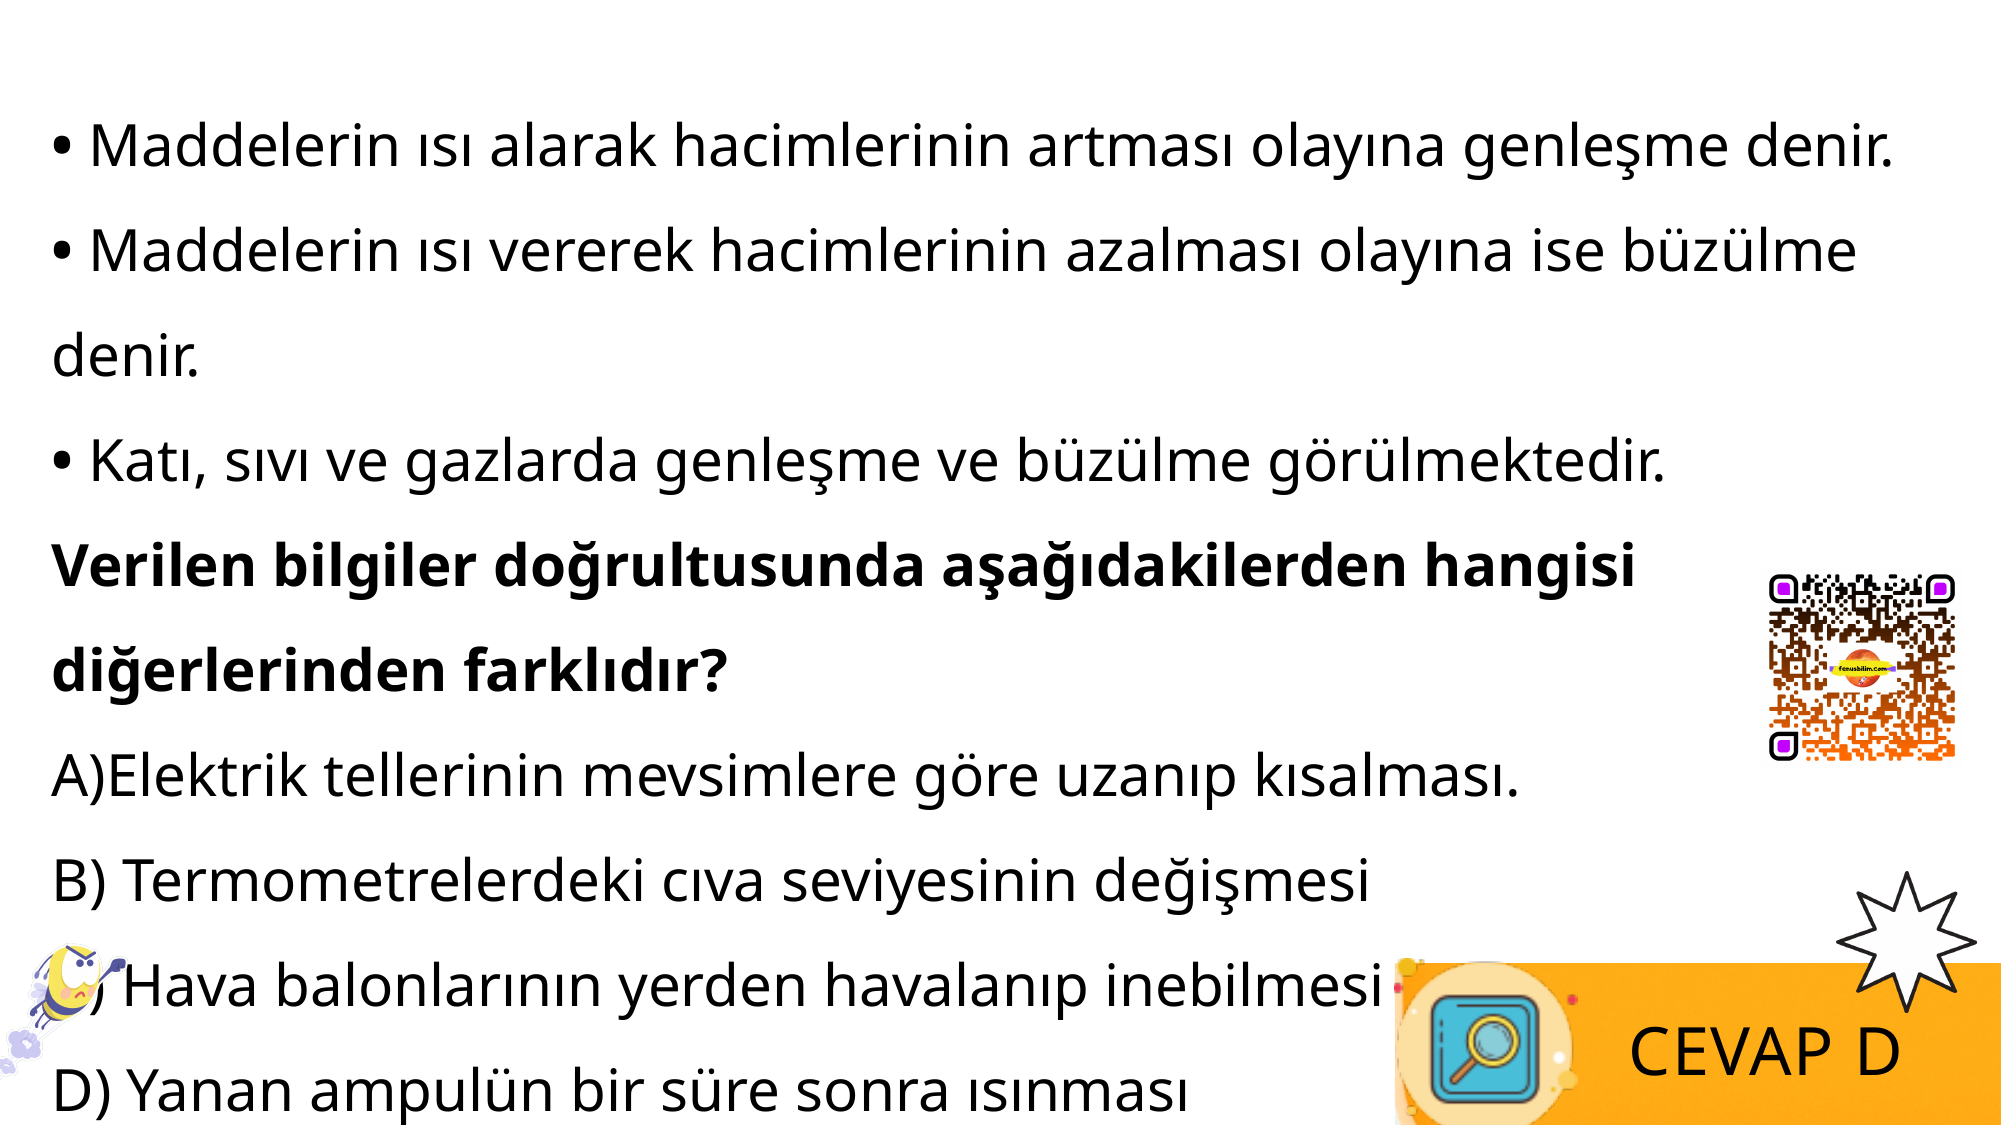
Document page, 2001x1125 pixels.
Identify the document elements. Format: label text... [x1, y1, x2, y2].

picture [0, 943, 129, 1082]
picture [1394, 871, 2001, 1125]
picture [1761, 566, 1963, 769]
text_box • Maddelerin ısı alarak hacimlerinin artması olayına genleşme denir. • Maddelerin ısı vererek hacimlerinin azalması olayına ise büzülme denir. • Katı, sıvı ve gazlarda genleşme ve büzülme görülmektedir. Verilen bilgiler doğrultusunda aşağıdakilerden hangisi diğerlerinden farklıdır? A)Elektrik tellerinin mevsimlere göre uzanıp kısalması. B) Termometrelerdeki cıva seviyesinin değişmesi C) Hava balonlarının yerden havalanıp inebilmesi D) Yanan ampulün bir süre sonra ısınması [36, 66, 1963, 1125]
